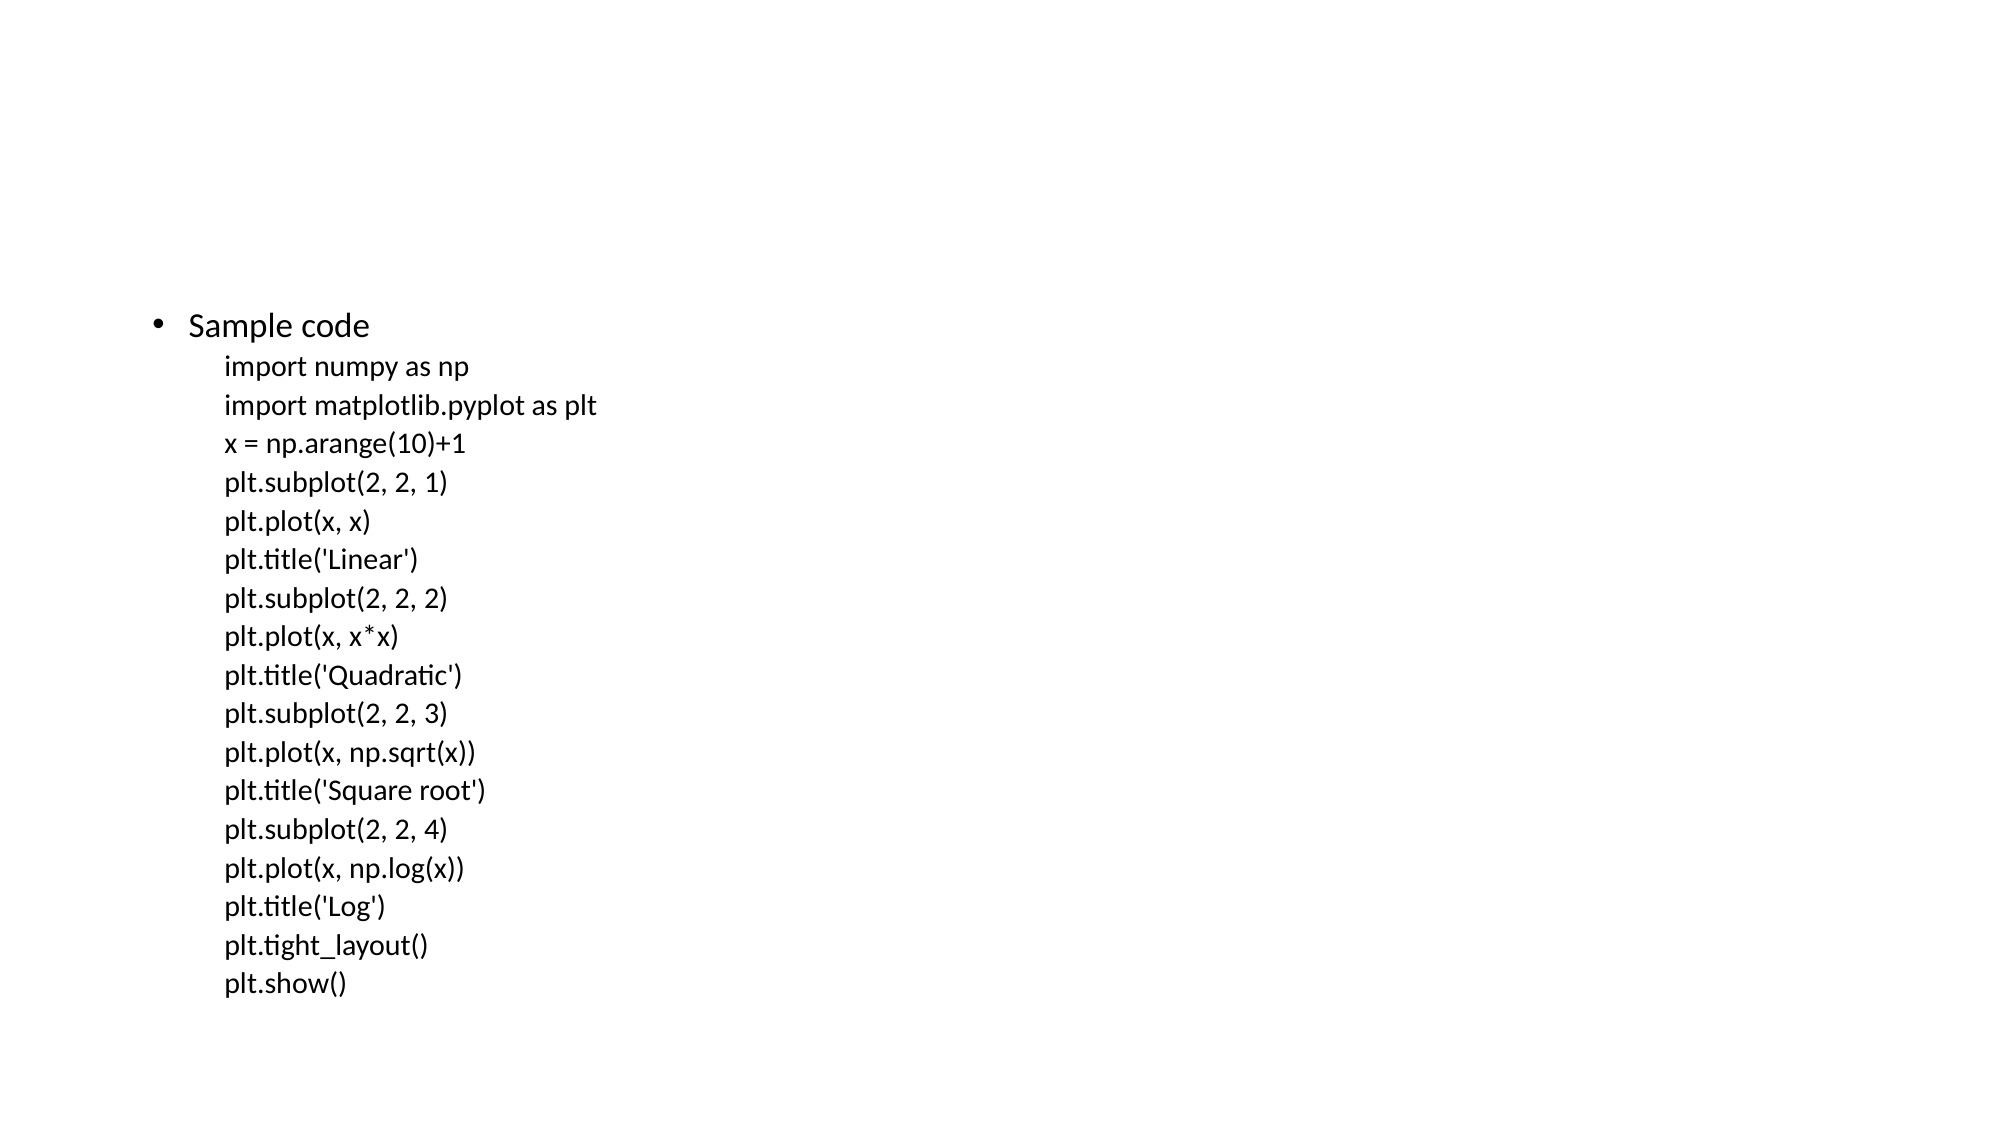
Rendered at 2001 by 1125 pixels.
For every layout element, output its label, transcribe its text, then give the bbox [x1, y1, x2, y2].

list Sample code import numpy as np import matplotlib.pyplot as plt x = np.arange(10)+1 plt.subplot(2, 2, 1) plt.plot(x, x) plt.title('Linear') plt.subplot(2, 2, 2) plt.plot(x, x*x) plt.title('Quadratic') plt.subplot(2, 2, 3) plt.plot(x, np.sqrt(x)) plt.title('Square root') plt.subplot(2, 2, 4) plt.plot(x, np.log(x)) plt.title('Log') plt.tight_layout() plt.show() [137, 299, 1863, 1014]
